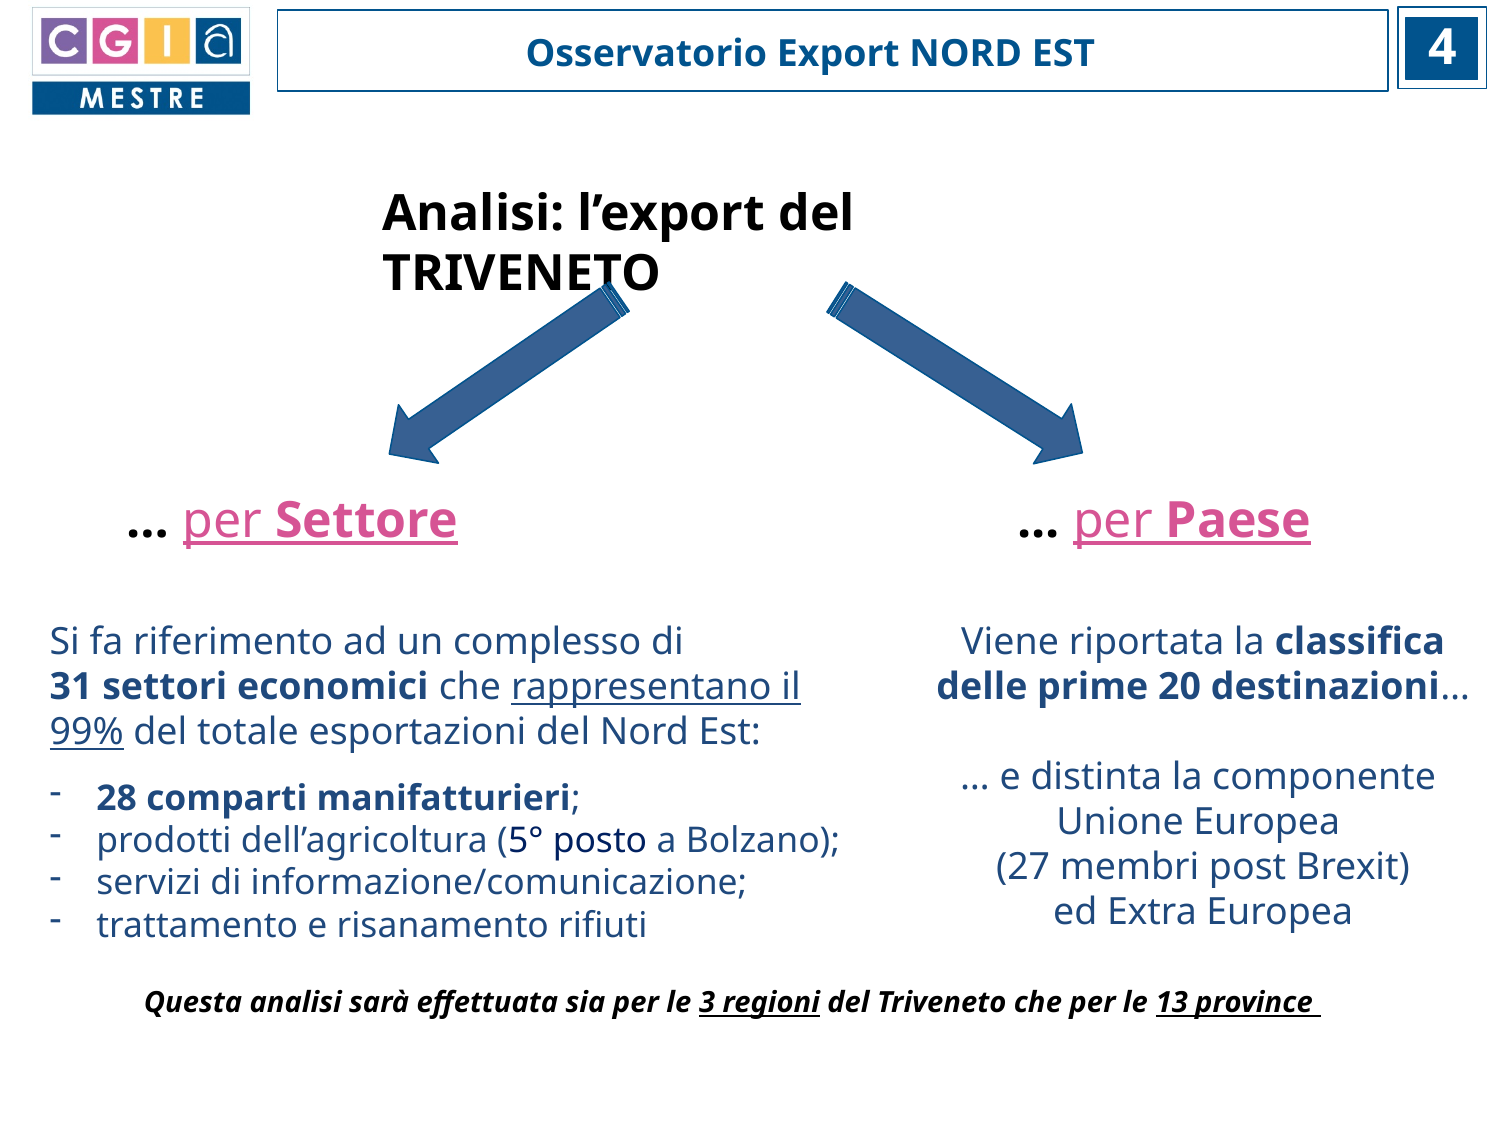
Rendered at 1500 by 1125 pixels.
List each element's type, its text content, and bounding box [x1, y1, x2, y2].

text_box [1396, 5, 1488, 19]
text_box [387, 279, 632, 466]
text_box Analisi: l’export del TRIVENETO [367, 172, 1124, 308]
text_box Questa analisi sarà effettuata sia per le 3 regioni del Triveneto che per le 13 province [13, 975, 1451, 1026]
slide_number 4 [1386, 19, 1499, 79]
text_box … per Settore [112, 479, 508, 555]
text_box [276, 8, 1390, 93]
text_box Viene riportata la classifica delle prime 20 destinazioni… … e distinta la componente Unione Europea (27 membri post Brexit) ed Extra Europea [920, 609, 1487, 985]
text_box Osservatorio Export NORD EST [320, 21, 1301, 82]
text_box [1396, 79, 1488, 91]
text_box [1404, 15, 1480, 19]
text_box Si fa riferimento ad un complesso di 31 settori economici che rappresentano il 99% del totale esportazioni del Nord Est: 28 comparti manifatturieri; prodotti dell’agricoltura (5° posto a Bolzano); servizi di informazione/comunicazione; trattamento e risanamento rifiuti [34, 609, 892, 952]
text_box [824, 280, 1085, 466]
picture [28, 0, 254, 121]
text_box ... per Paese [1002, 479, 1365, 555]
